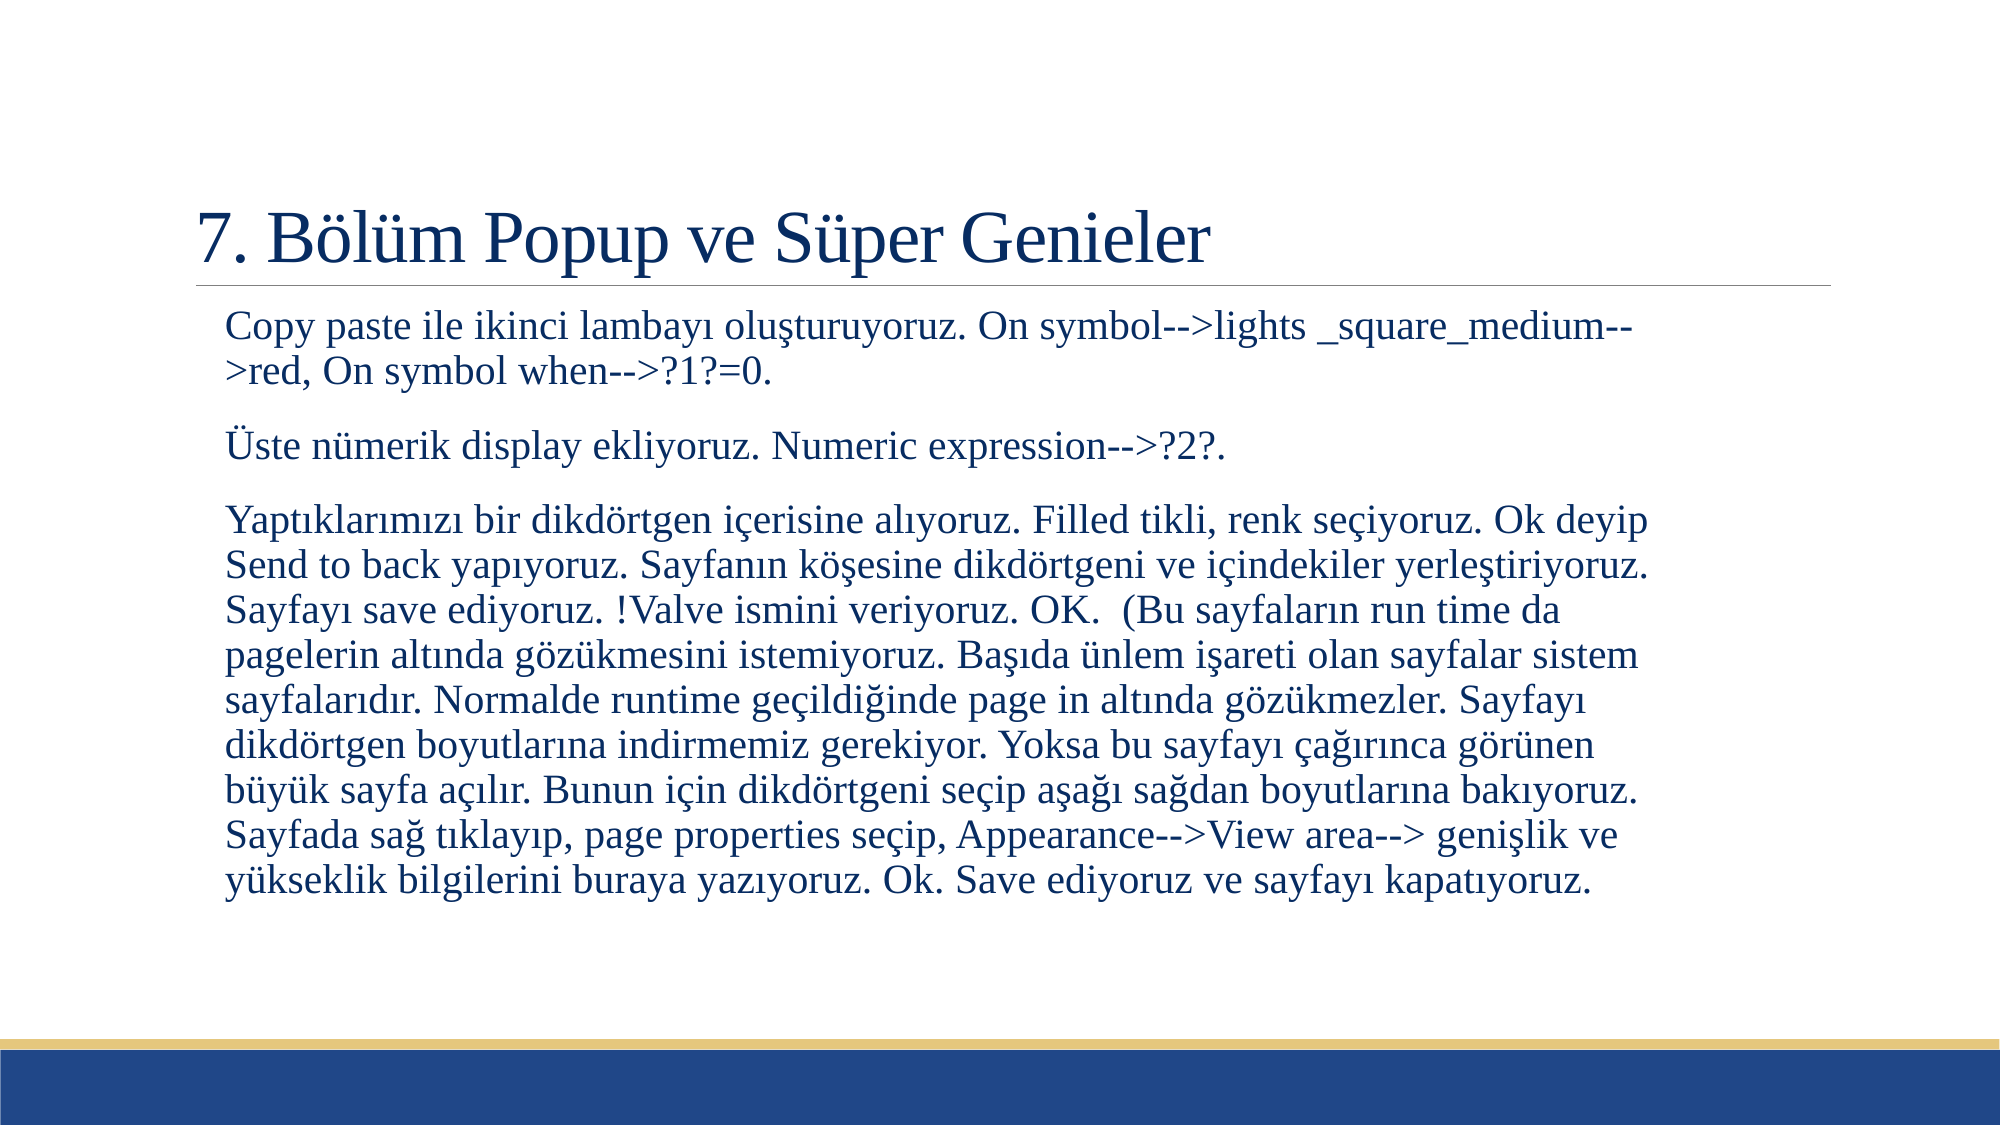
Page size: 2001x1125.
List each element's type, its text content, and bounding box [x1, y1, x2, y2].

title 7. Bölüm Popup ve Süper Genieler [180, 47, 1830, 285]
list Copy paste ile ikinci lambayı oluşturuyoruz. On symbol-->lights _square_medium-->red, On symbol when-->?1?=0. Üste nümerik display ekliyoruz. Numeric expression-->?2?. Yaptıklarımızı bir dikdörtgen içerisine alıyoruz. Filled tikli, renk seçiyoruz. Ok deyip Send to back yapıyoruz. Sayfanın köşesine dikdörtgeni ve içindekiler yerleştiriyoruz. Sayfayı save ediyoruz. !Valve ismini veriyoruz. OK. (Bu sayfaların run time da pagelerin altında gözükmesini istemiyoruz. Başıda ünlem işareti olan sayfalar sistem sayfalarıdır. Normalde runtime geçildiğinde page in altında gözükmezler. Sayfayı dikdörtgen boyutlarına indirmemiz gerekiyor. Yoksa bu sayfayı çağırınca görünen büyük sayfa açılır. Bunun için dikdörtgeni seçip aşağı sağdan boyutlarına bakıyoruz. Sayfada sağ tıklayıp, page properties seçip, Appearance-->View area--> genişlik ve yükseklik bilgilerini buraya yazıyoruz. Ok. Save ediyoruz ve sayfayı kapatıyoruz. [209, 296, 1704, 1021]
